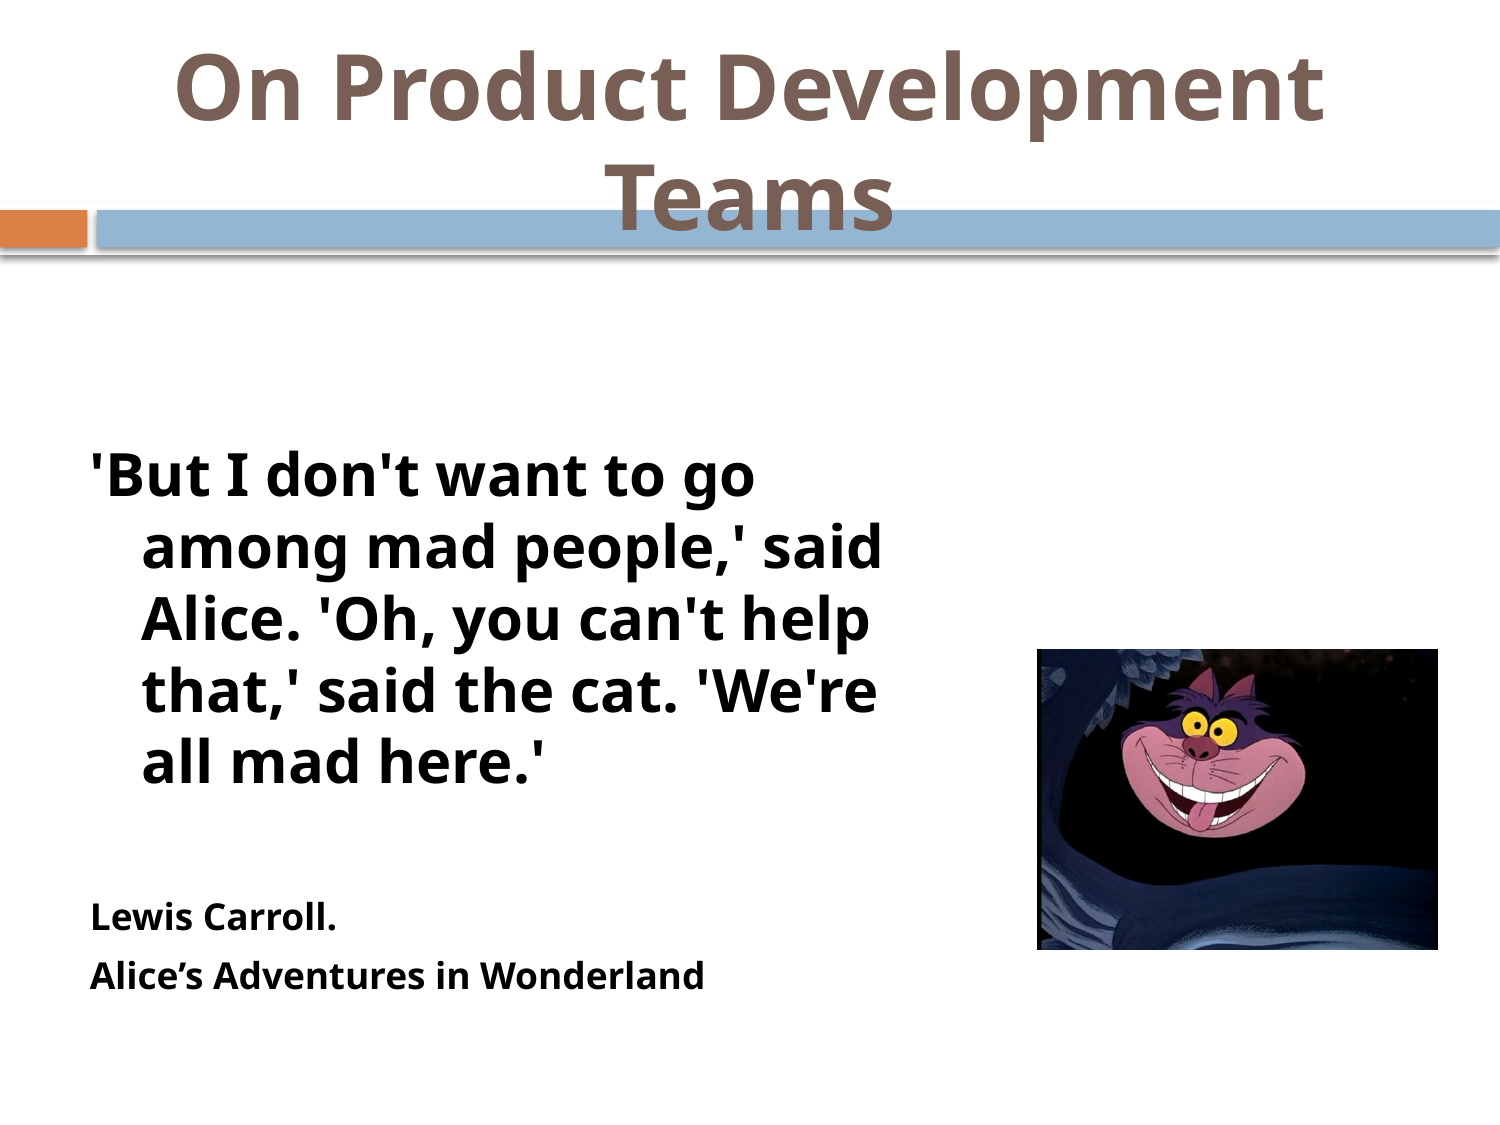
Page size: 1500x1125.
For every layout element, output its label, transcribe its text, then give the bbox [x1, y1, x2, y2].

list 'But I don't want to go among mad people,' said Alice. 'Oh, you can't help that,' said the cat. 'We're all mad here.' Lewis Carroll. Alice’s Adventures in Wonderland [75, 262, 938, 1005]
title On Product Development Teams [75, 45, 1425, 233]
picture [1037, 649, 1438, 951]
